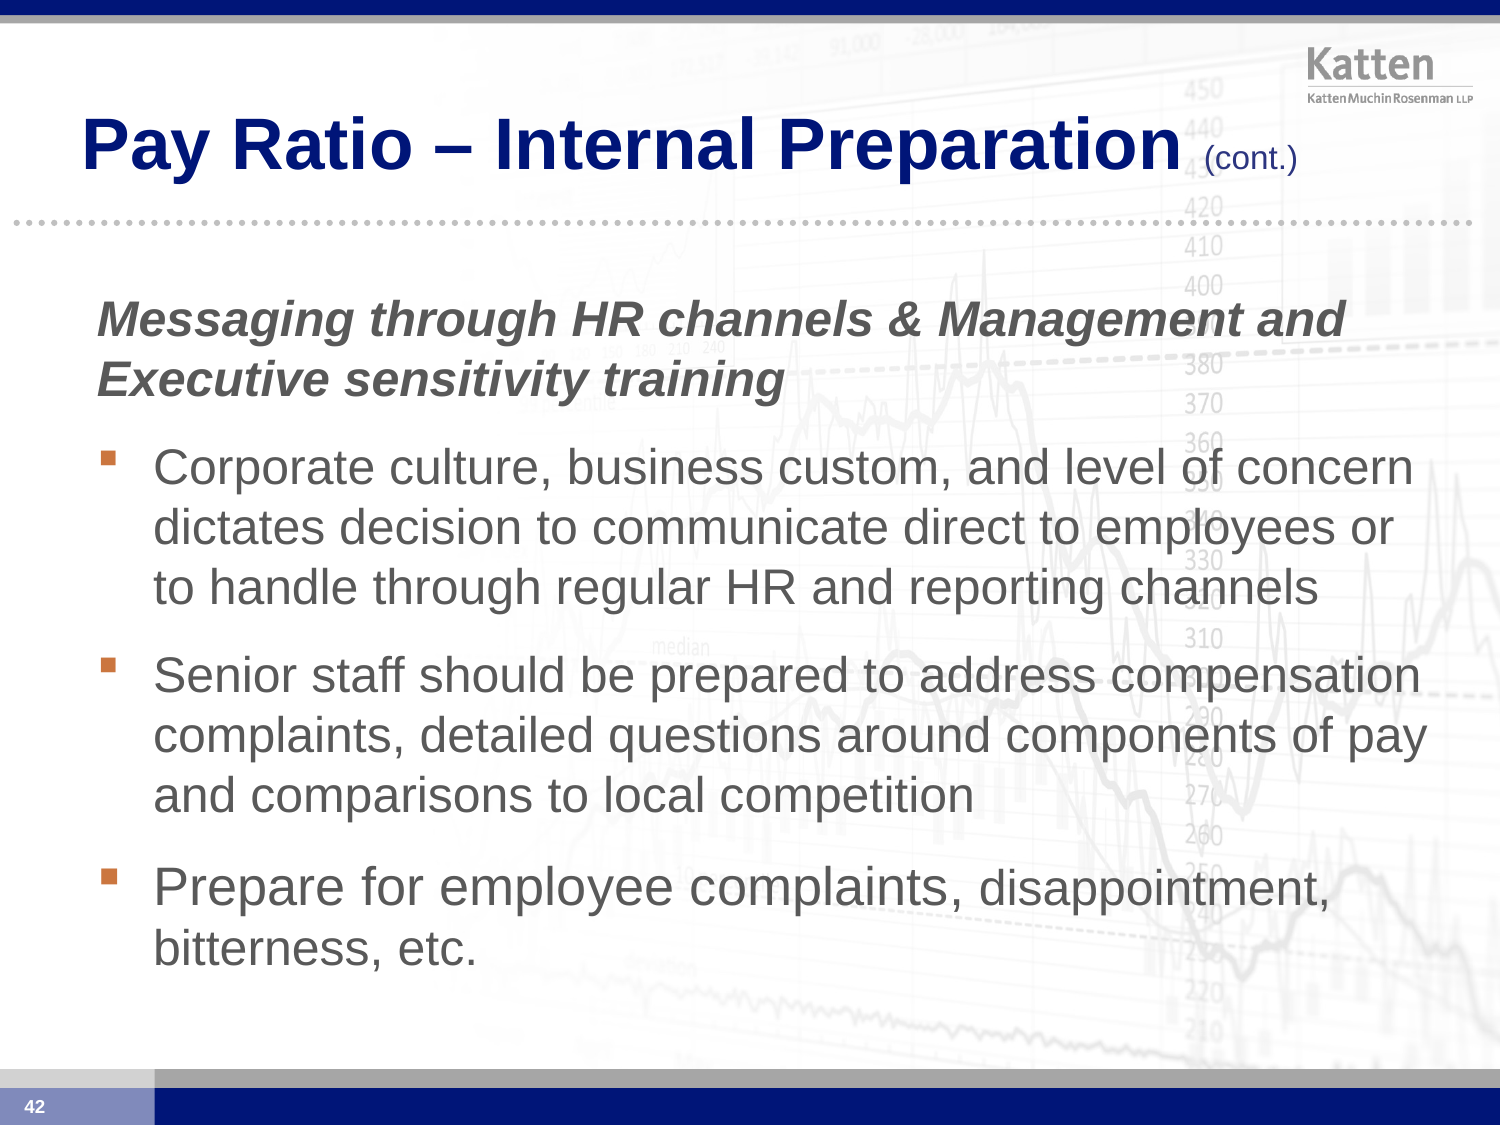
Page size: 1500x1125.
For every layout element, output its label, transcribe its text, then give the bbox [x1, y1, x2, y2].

title Pay Ratio – Internal Preparation (cont.) [66, 84, 1454, 197]
picture [0, 24, 1500, 1069]
list Messaging through HR channels & Management and Executive sensitivity training Corporate culture, business custom, and level of concern dictates decision to communicate direct to employees or to handle through regular HR and reporting channels Senior staff should be prepared to address compensation complaints, detailed questions around components of pay and comparisons to local competition Prepare for employee complaints, disappointment, bitterness, etc. [81, 279, 1463, 1038]
